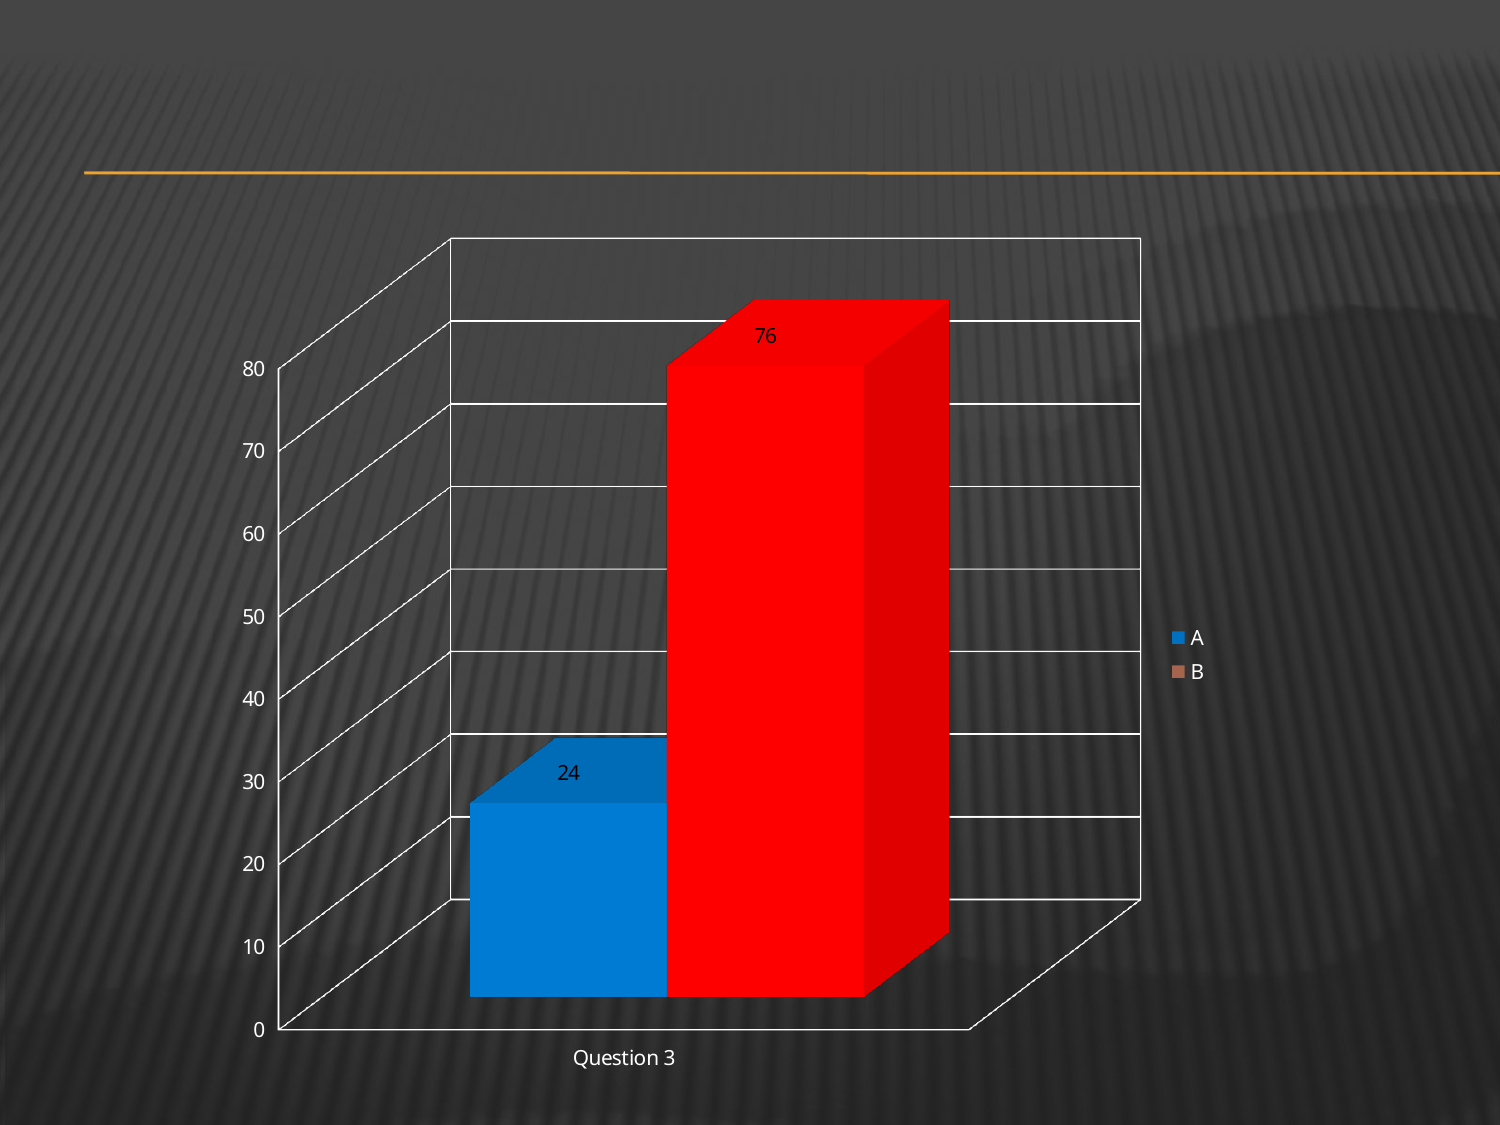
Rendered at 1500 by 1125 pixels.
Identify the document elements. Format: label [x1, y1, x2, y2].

chart [218, 219, 1223, 1090]
